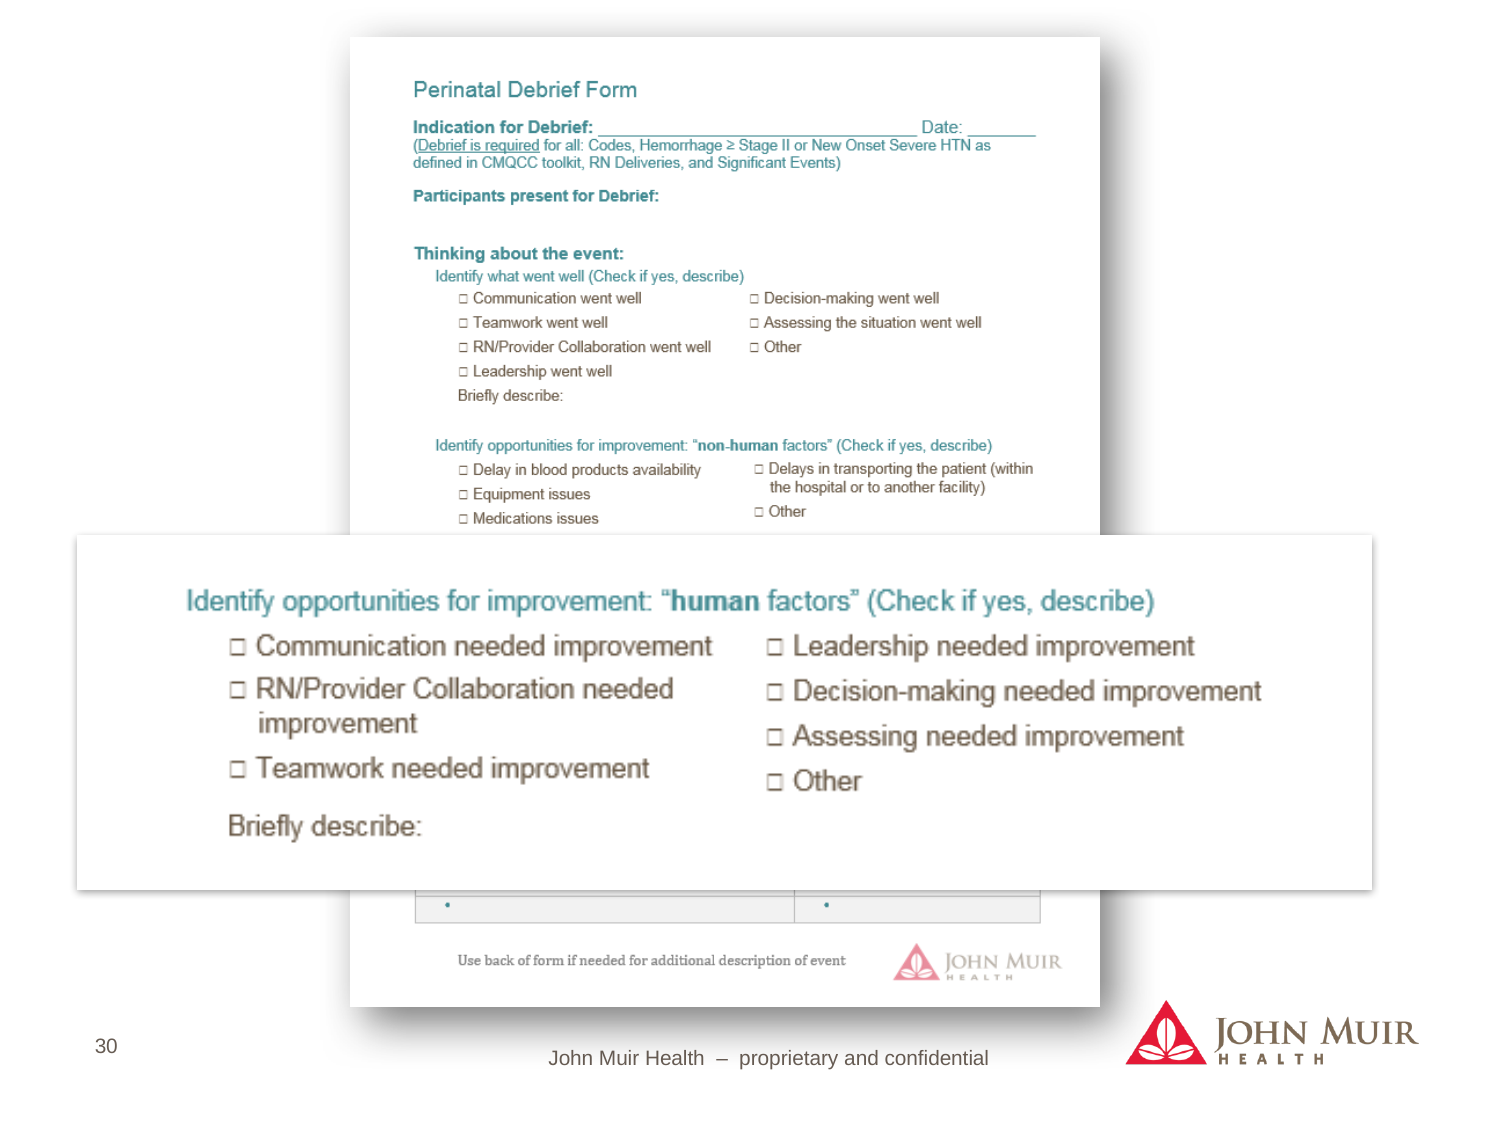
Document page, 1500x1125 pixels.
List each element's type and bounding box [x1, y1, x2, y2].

list [349, 884, 1100, 1008]
picture [1119, 994, 1427, 1075]
picture [91, 549, 1358, 876]
list [349, 37, 1100, 548]
